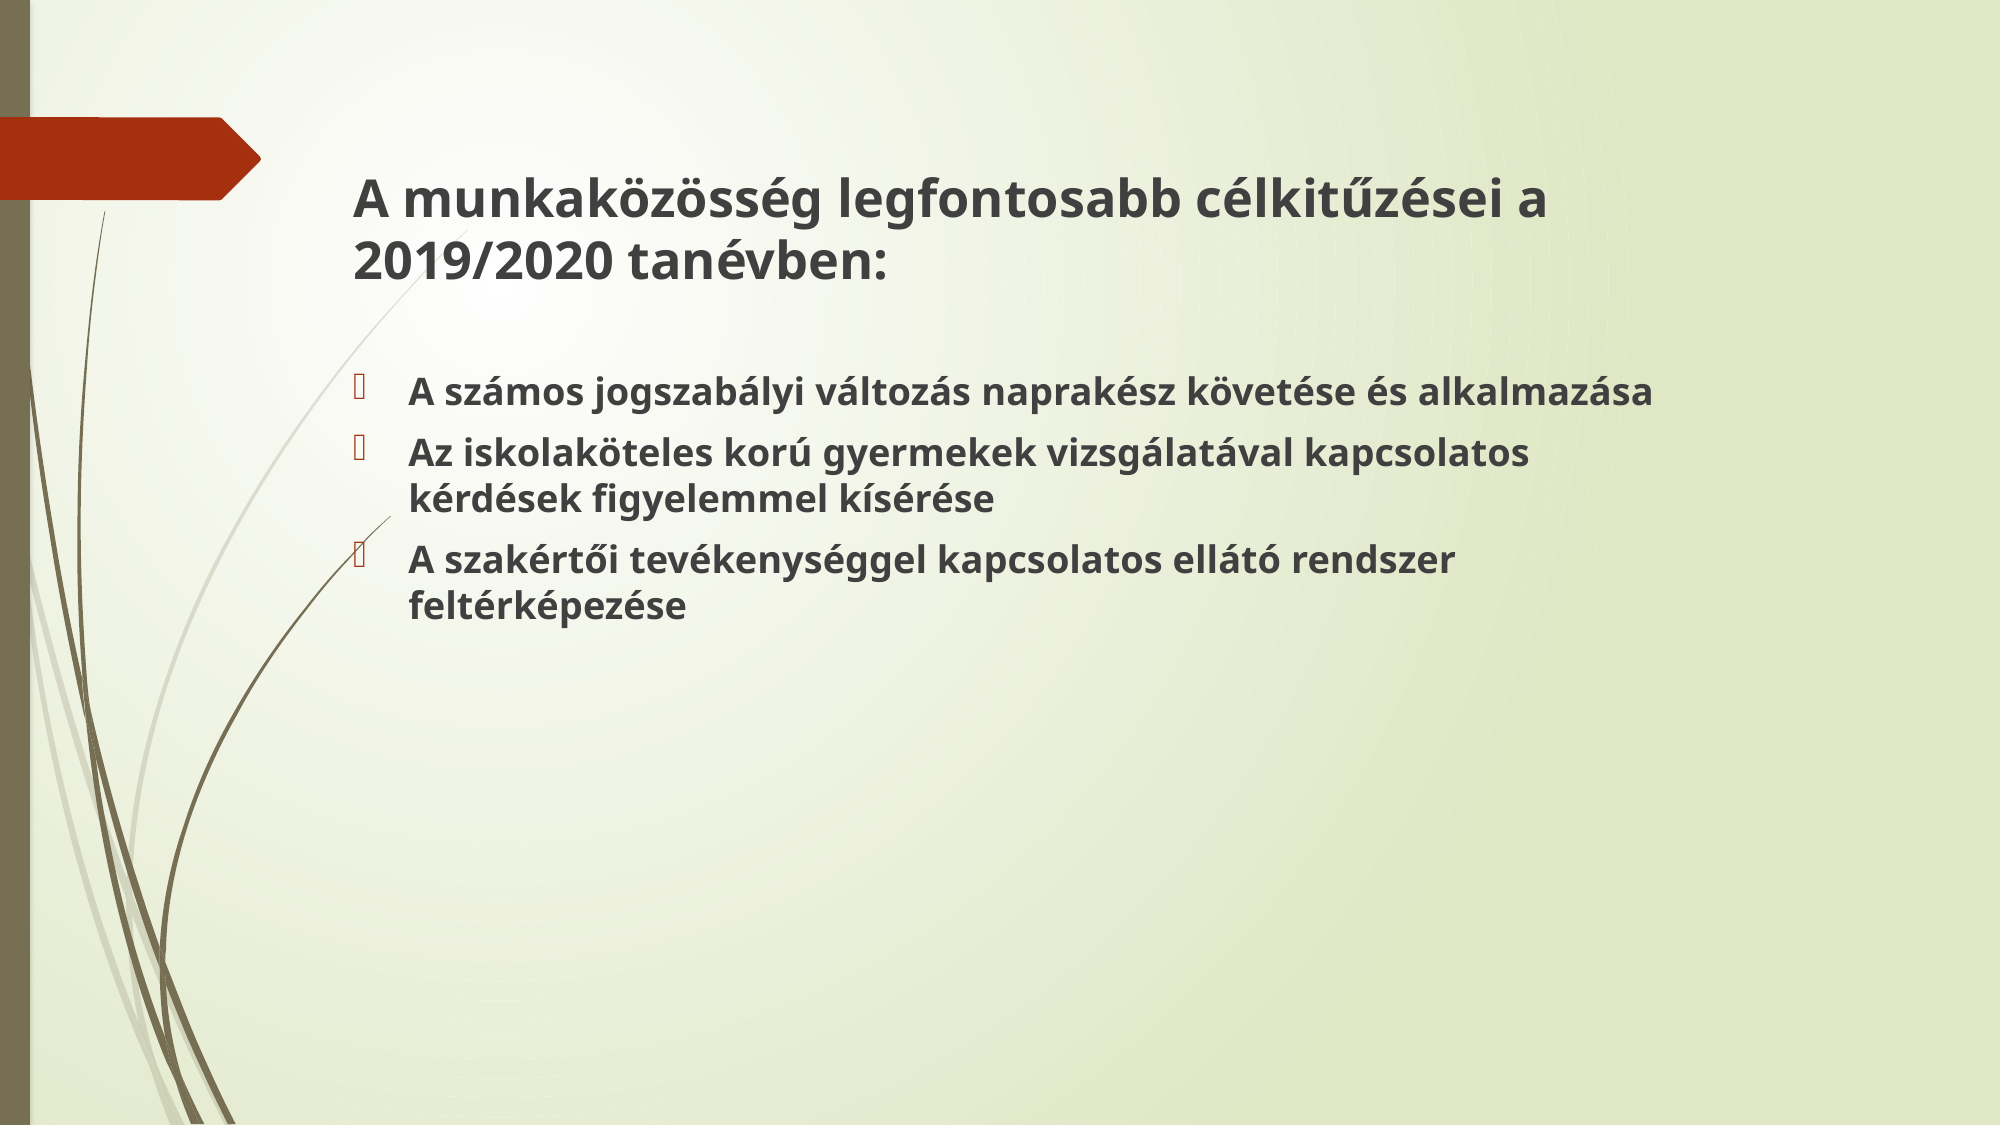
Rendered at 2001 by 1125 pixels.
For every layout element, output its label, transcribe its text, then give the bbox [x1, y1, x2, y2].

list A munkaközösség legfontosabb célkitűzései a 2019/2020 tanévben: A számos jogszabályi változás naprakész követése és alkalmazása Az iskolaköteles korú gyermekek vizsgálatával kapcsolatos kérdések figyelemmel kísérése A szakértői tevékenységgel kapcsolatos ellátó rendszer feltérképezése [338, 157, 1724, 1022]
